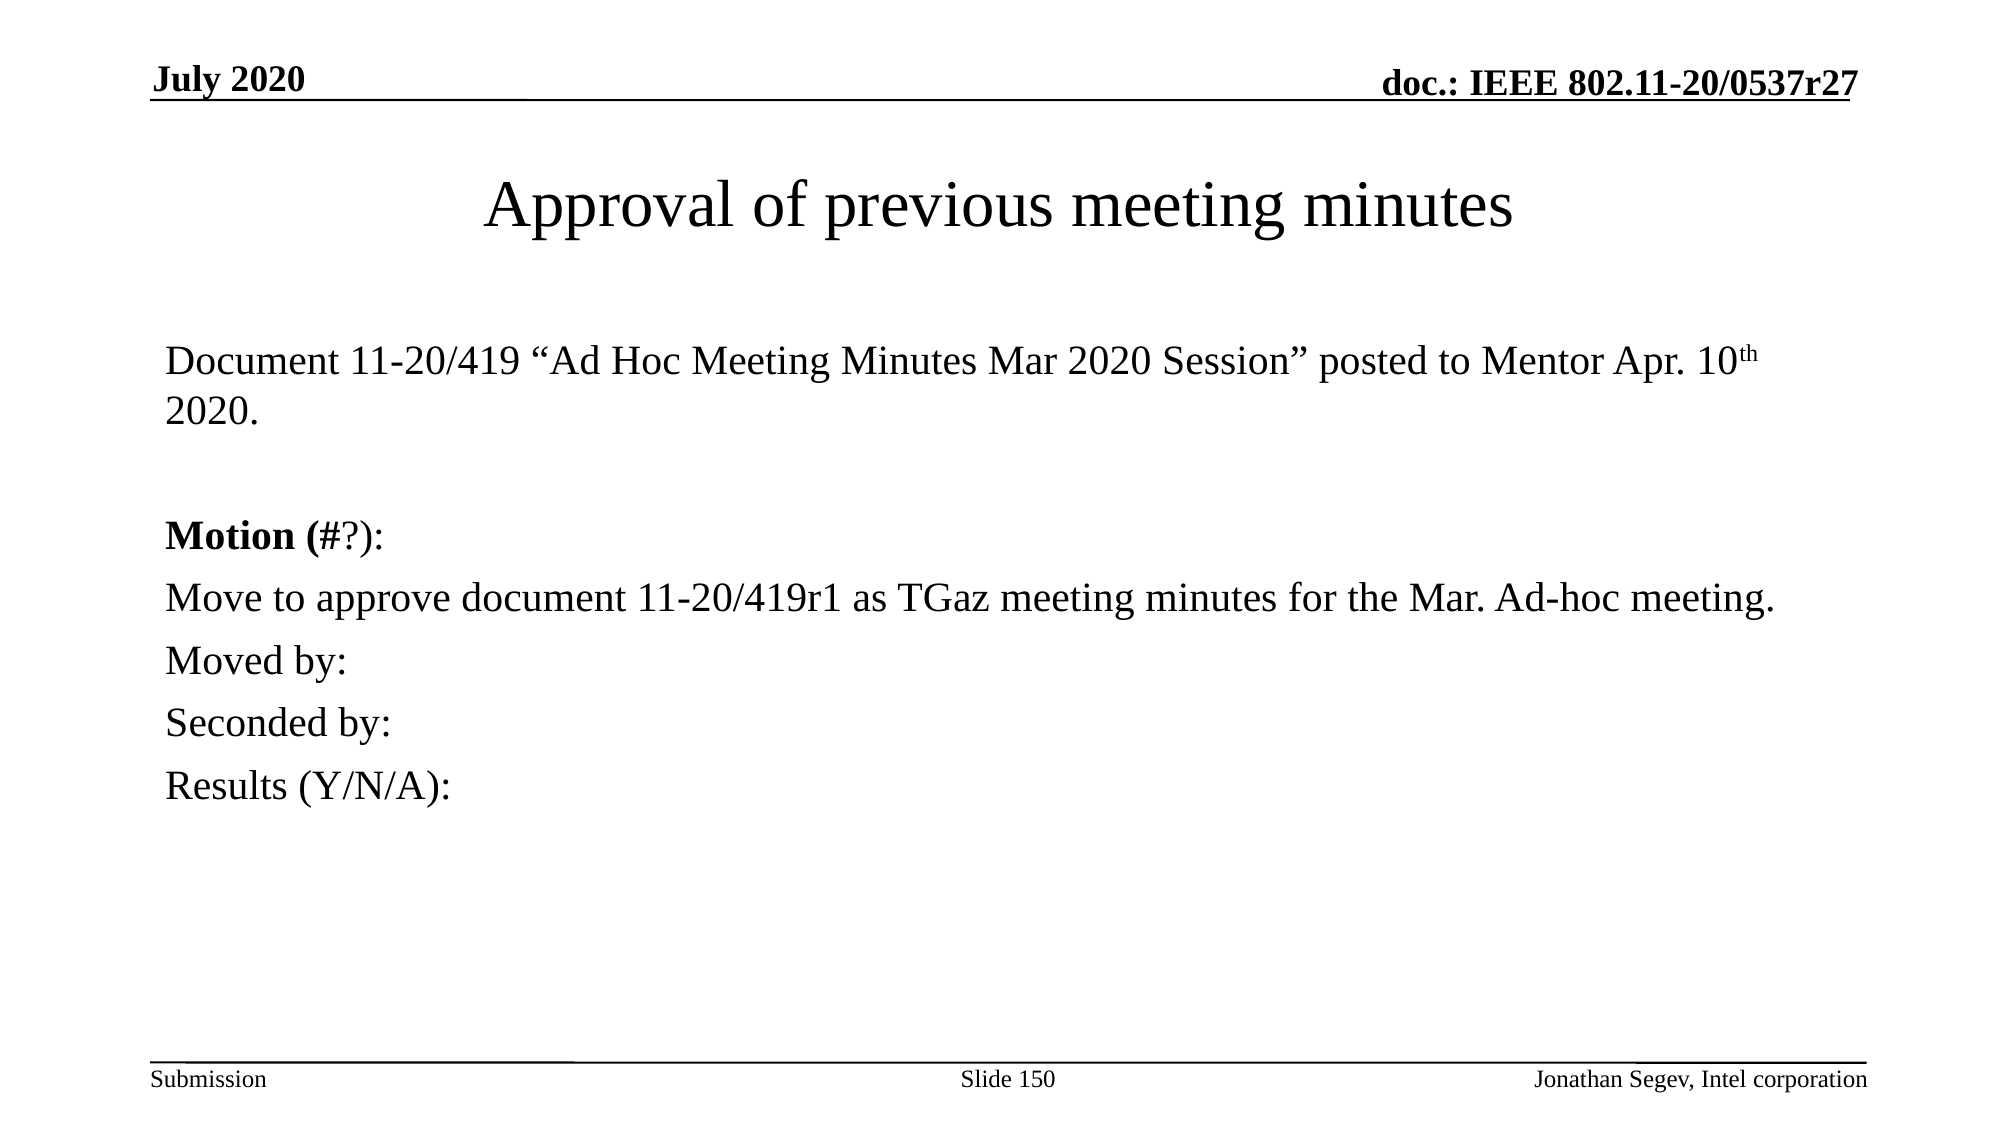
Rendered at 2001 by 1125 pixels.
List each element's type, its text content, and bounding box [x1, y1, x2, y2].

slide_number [152, 54, 563, 100]
footer Jonathan Segev, Intel corporation [1171, 1061, 1869, 1093]
title Approval of previous meeting minutes [149, 112, 1850, 288]
list Document 11-20/419 “Ad Hoc Meeting Minutes Mar 2020 Session” posted to Mentor Apr. 10th 2020. Motion (#?): Move to approve document 11-20/419r1 as TGaz meeting minutes for the Mar. Ad-hoc meeting. Moved by: Seconded by: Results (Y/N/A): [149, 324, 1850, 1000]
slide_number Slide 150 [950, 1061, 1067, 1123]
